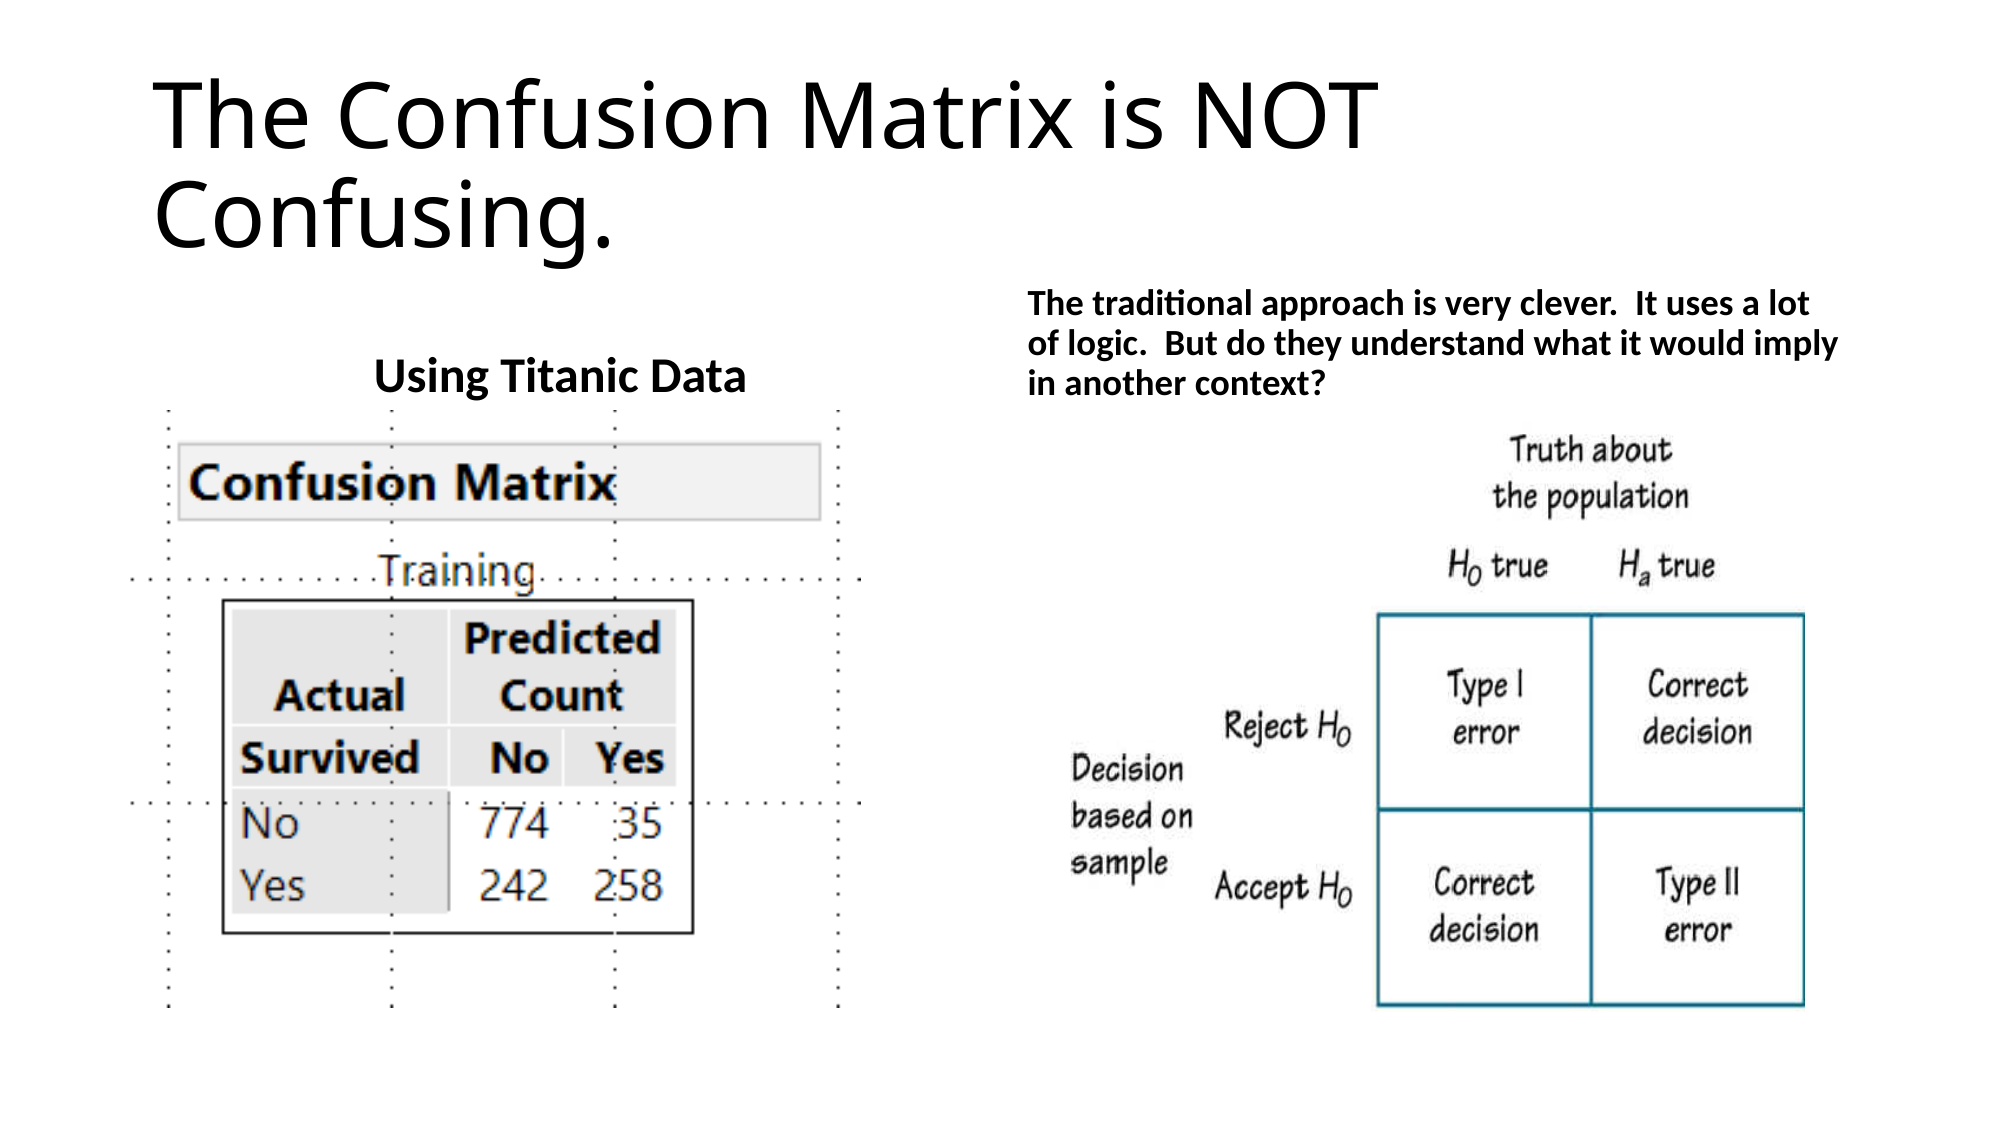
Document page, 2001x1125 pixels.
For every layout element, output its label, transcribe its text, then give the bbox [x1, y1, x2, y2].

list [124, 410, 861, 1008]
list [1070, 410, 1805, 1016]
list Using Titanic Data [137, 275, 984, 411]
list The traditional approach is very clever. It uses a lot of logic. But do they understand what it would imply in another context? [1012, 275, 1863, 411]
title The Confusion Matrix is NOT Confusing. [137, 59, 1863, 278]
